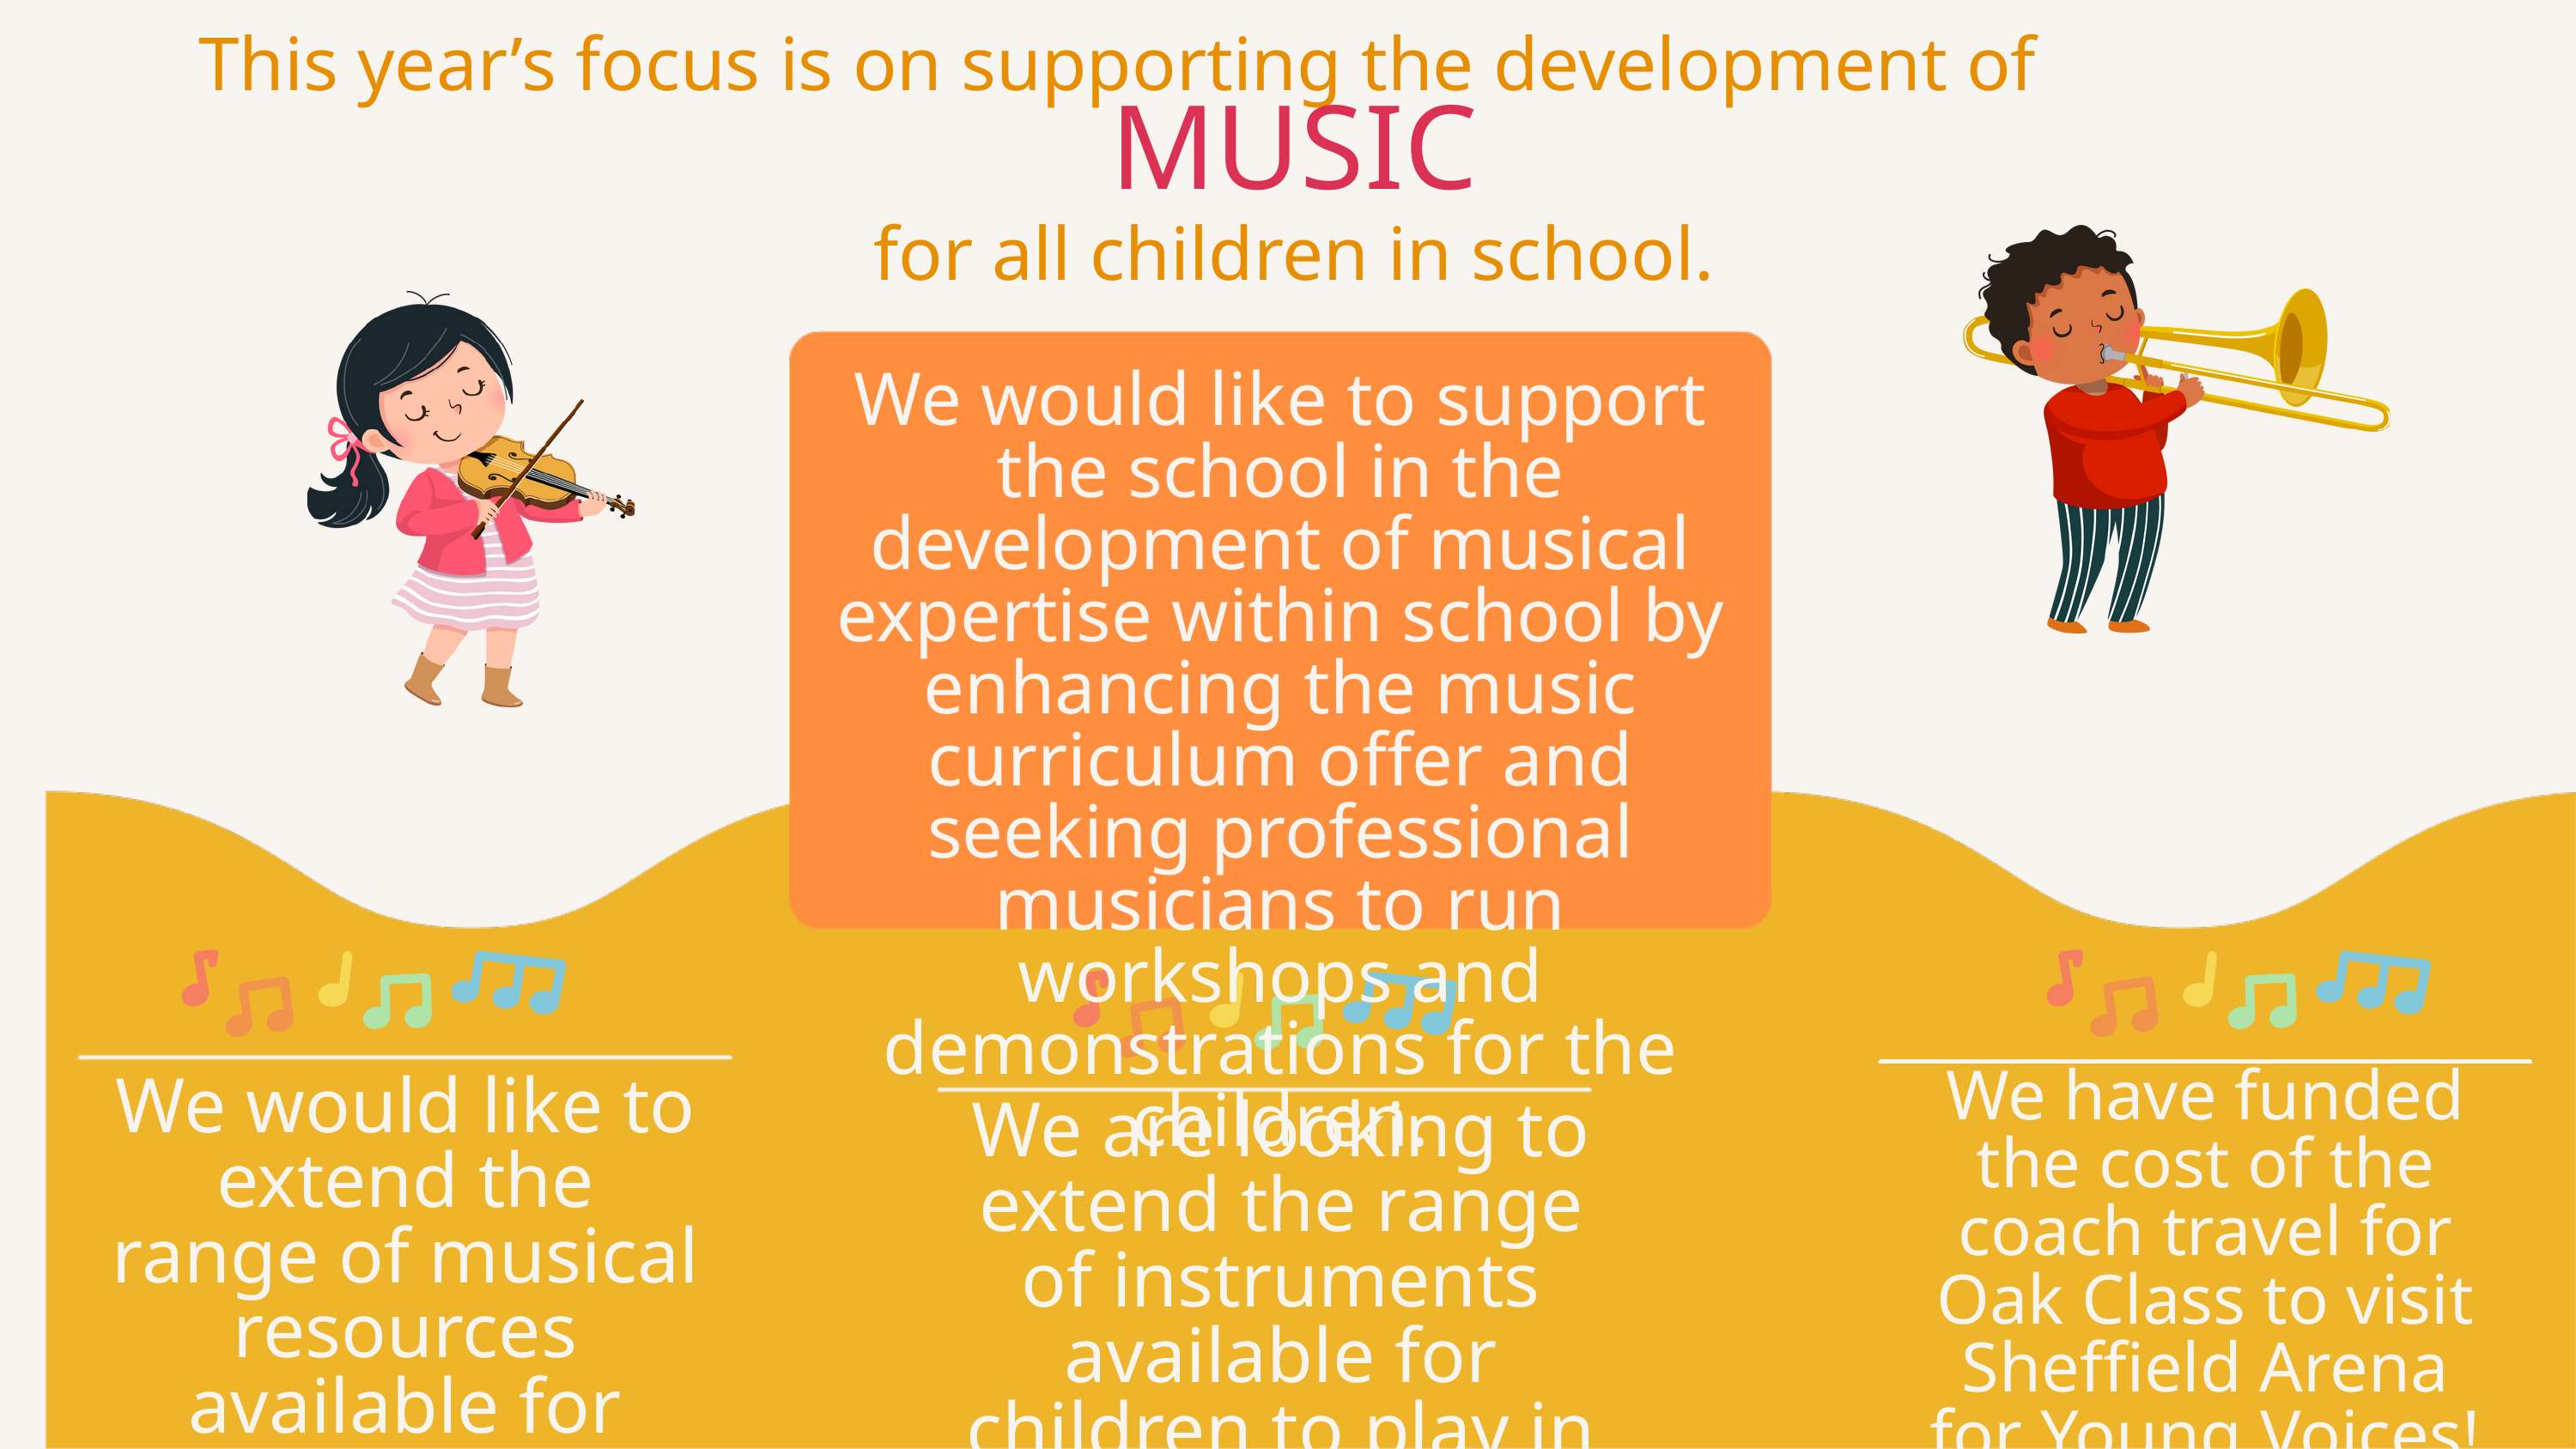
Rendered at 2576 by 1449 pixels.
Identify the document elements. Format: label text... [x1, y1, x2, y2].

text_box [1963, 295, 2391, 634]
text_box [1200, 962, 1333, 1059]
text_box We are looking to extend the range of instruments available for children to play in school. [962, 1161, 1599, 1449]
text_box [2315, 950, 2432, 1015]
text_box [1064, 961, 1194, 1068]
text_box This year’s focus is on supporting the development of MUSIC for all children in school. [198, 38, 2391, 295]
text_box [37, 323, 2576, 1449]
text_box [308, 942, 441, 1039]
text_box We have funded the cost of the coach travel for Oak Class to visit Sheffield Arena for Young Voices! [1923, 1064, 2488, 1449]
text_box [1342, 971, 1458, 1036]
text_box [1878, 1059, 2533, 1064]
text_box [451, 950, 567, 1015]
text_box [172, 940, 303, 1046]
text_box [2037, 940, 2168, 1046]
text_box We would like to support the school in the development of musical expertise within school by enhancing the music curriculum offer and seeking professional musicians to run workshops and demonstrations for the children. [829, 367, 1732, 1161]
text_box [307, 295, 635, 707]
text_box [2173, 942, 2306, 1039]
text_box We would like to extend the range of musical resources available for children to use. [103, 1072, 708, 1449]
